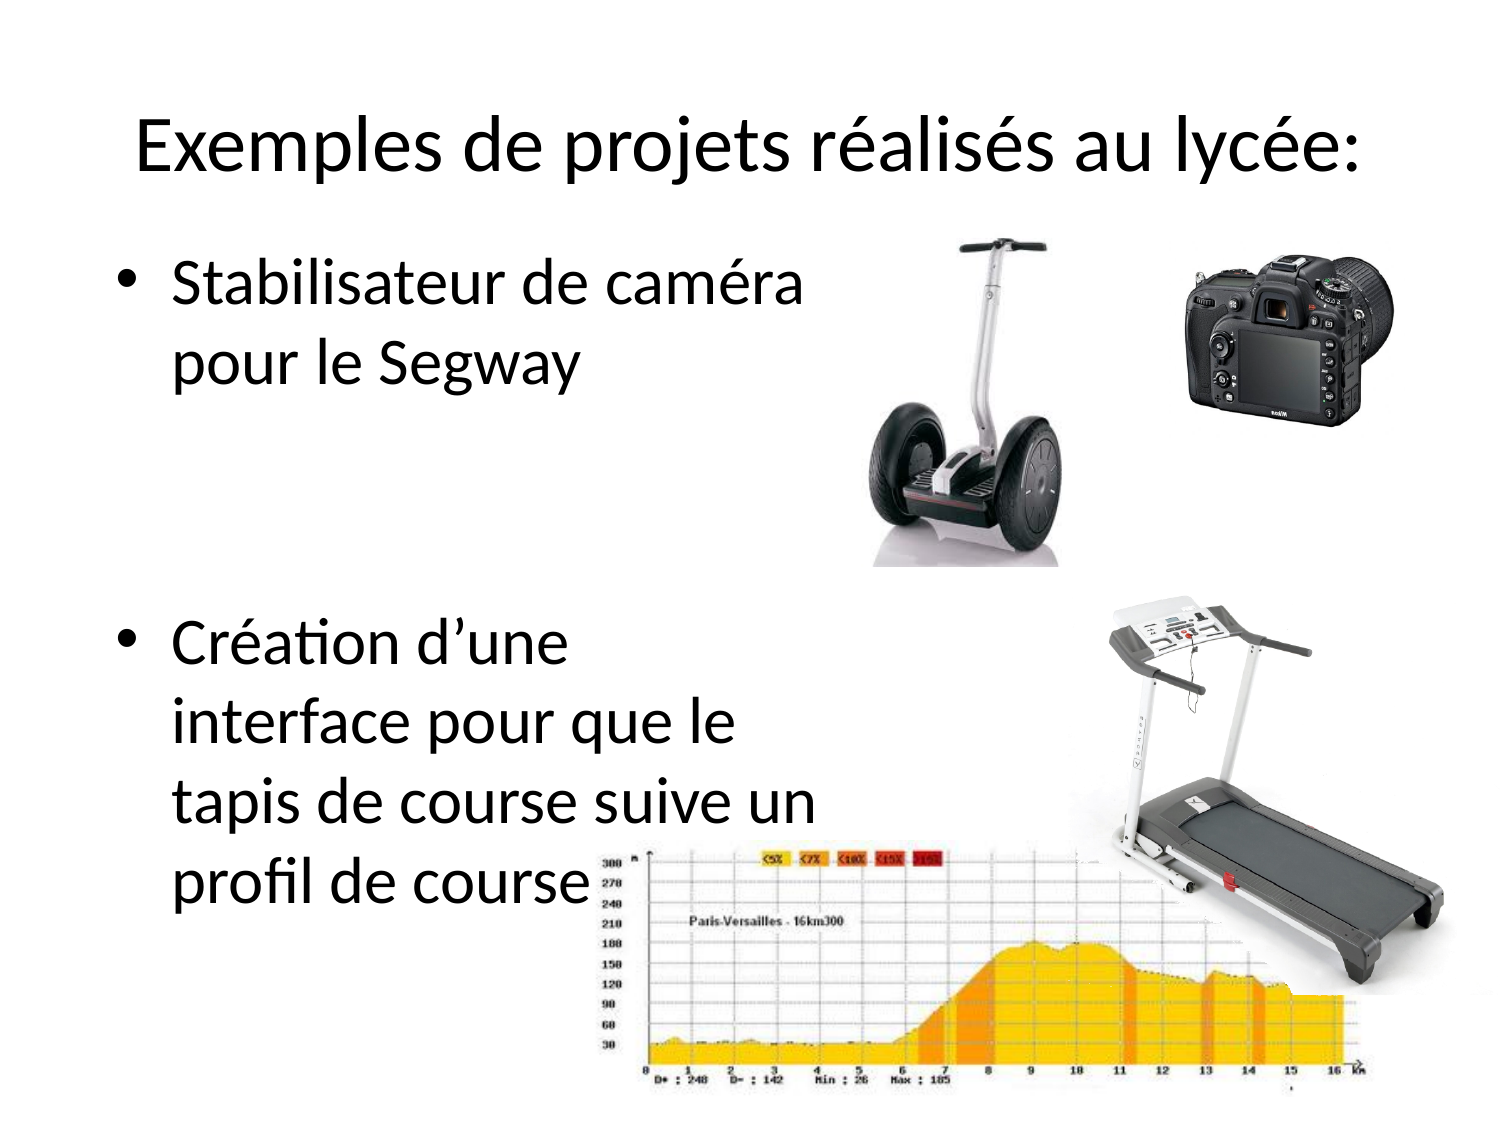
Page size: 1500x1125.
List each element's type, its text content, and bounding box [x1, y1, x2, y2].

picture [860, 219, 1070, 567]
picture [1168, 237, 1406, 441]
picture [583, 574, 1500, 1098]
title Exemples de projets réalisés au lycée: [75, 45, 1425, 233]
list Stabilisateur de caméra pour le Segway Création d’une interface pour que le tapis de course suive un profil de course [100, 230, 838, 973]
